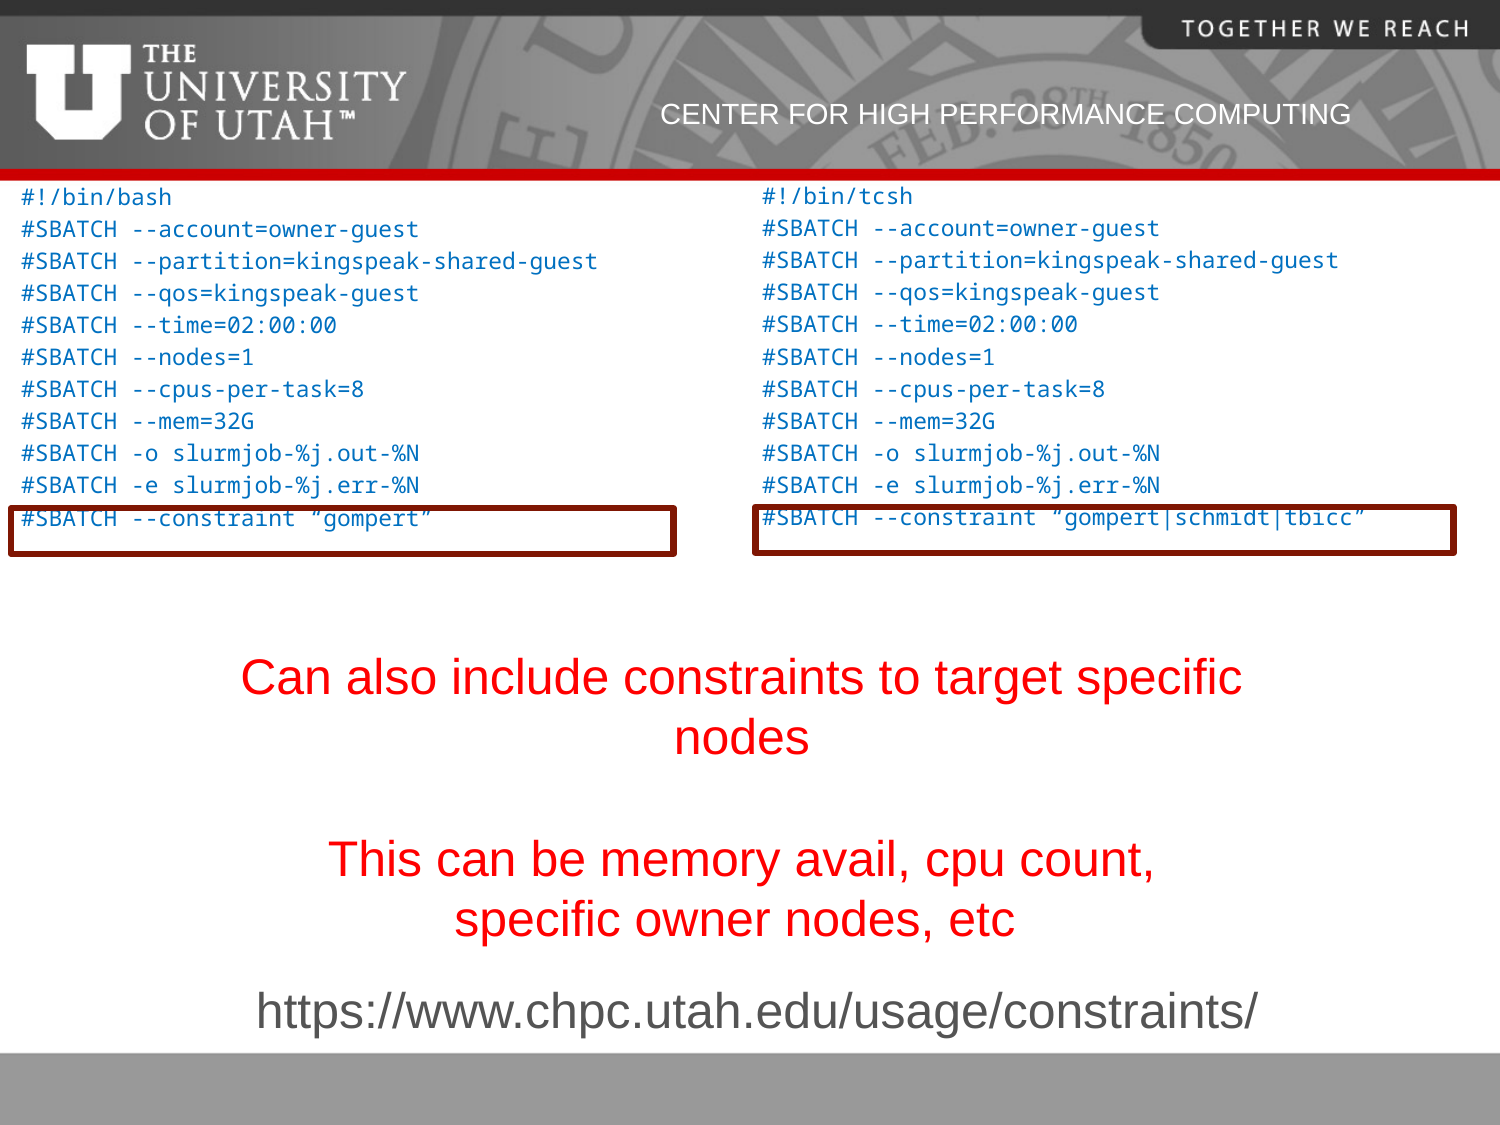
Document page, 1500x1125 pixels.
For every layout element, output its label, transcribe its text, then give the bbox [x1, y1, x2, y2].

list #!/bin/bash #SBATCH --account=owner-guest #SBATCH --partition=kingspeak-shared-guest #SBATCH --qos=kingspeak-guest #SBATCH --time=02:00:00 #SBATCH --nodes=1 #SBATCH --cpus-per-task=8 #SBATCH --mem=32G #SBATCH -o slurmjob-%j.out-%N #SBATCH -e slurmjob-%j.err-%N #SBATCH --constraint “gompert” [5, 174, 747, 551]
text_box #!/bin/tcsh #SBATCH --account=owner-guest #SBATCH --partition=kingspeak-shared-guest #SBATCH --qos=kingspeak-guest #SBATCH --time=02:00:00 #SBATCH --nodes=1 #SBATCH --cpus-per-task=8 #SBATCH --mem=32G #SBATCH -o slurmjob-%j.out-%N #SBATCH -e slurmjob-%j.err-%N #SBATCH --constraint “gompert|schmidt|tbicc” [747, 174, 1500, 950]
picture [0, 0, 1500, 1125]
text_box [755, 506, 1454, 554]
text_box https://www.chpc.utah.edu/usage/constraints/ [241, 971, 1282, 1046]
text_box This can be memory avail, cpu count, specific owner nodes, etc [235, 819, 1249, 954]
text_box [10, 508, 674, 554]
text_box Can also include constraints to target specific nodes [202, 637, 1282, 833]
